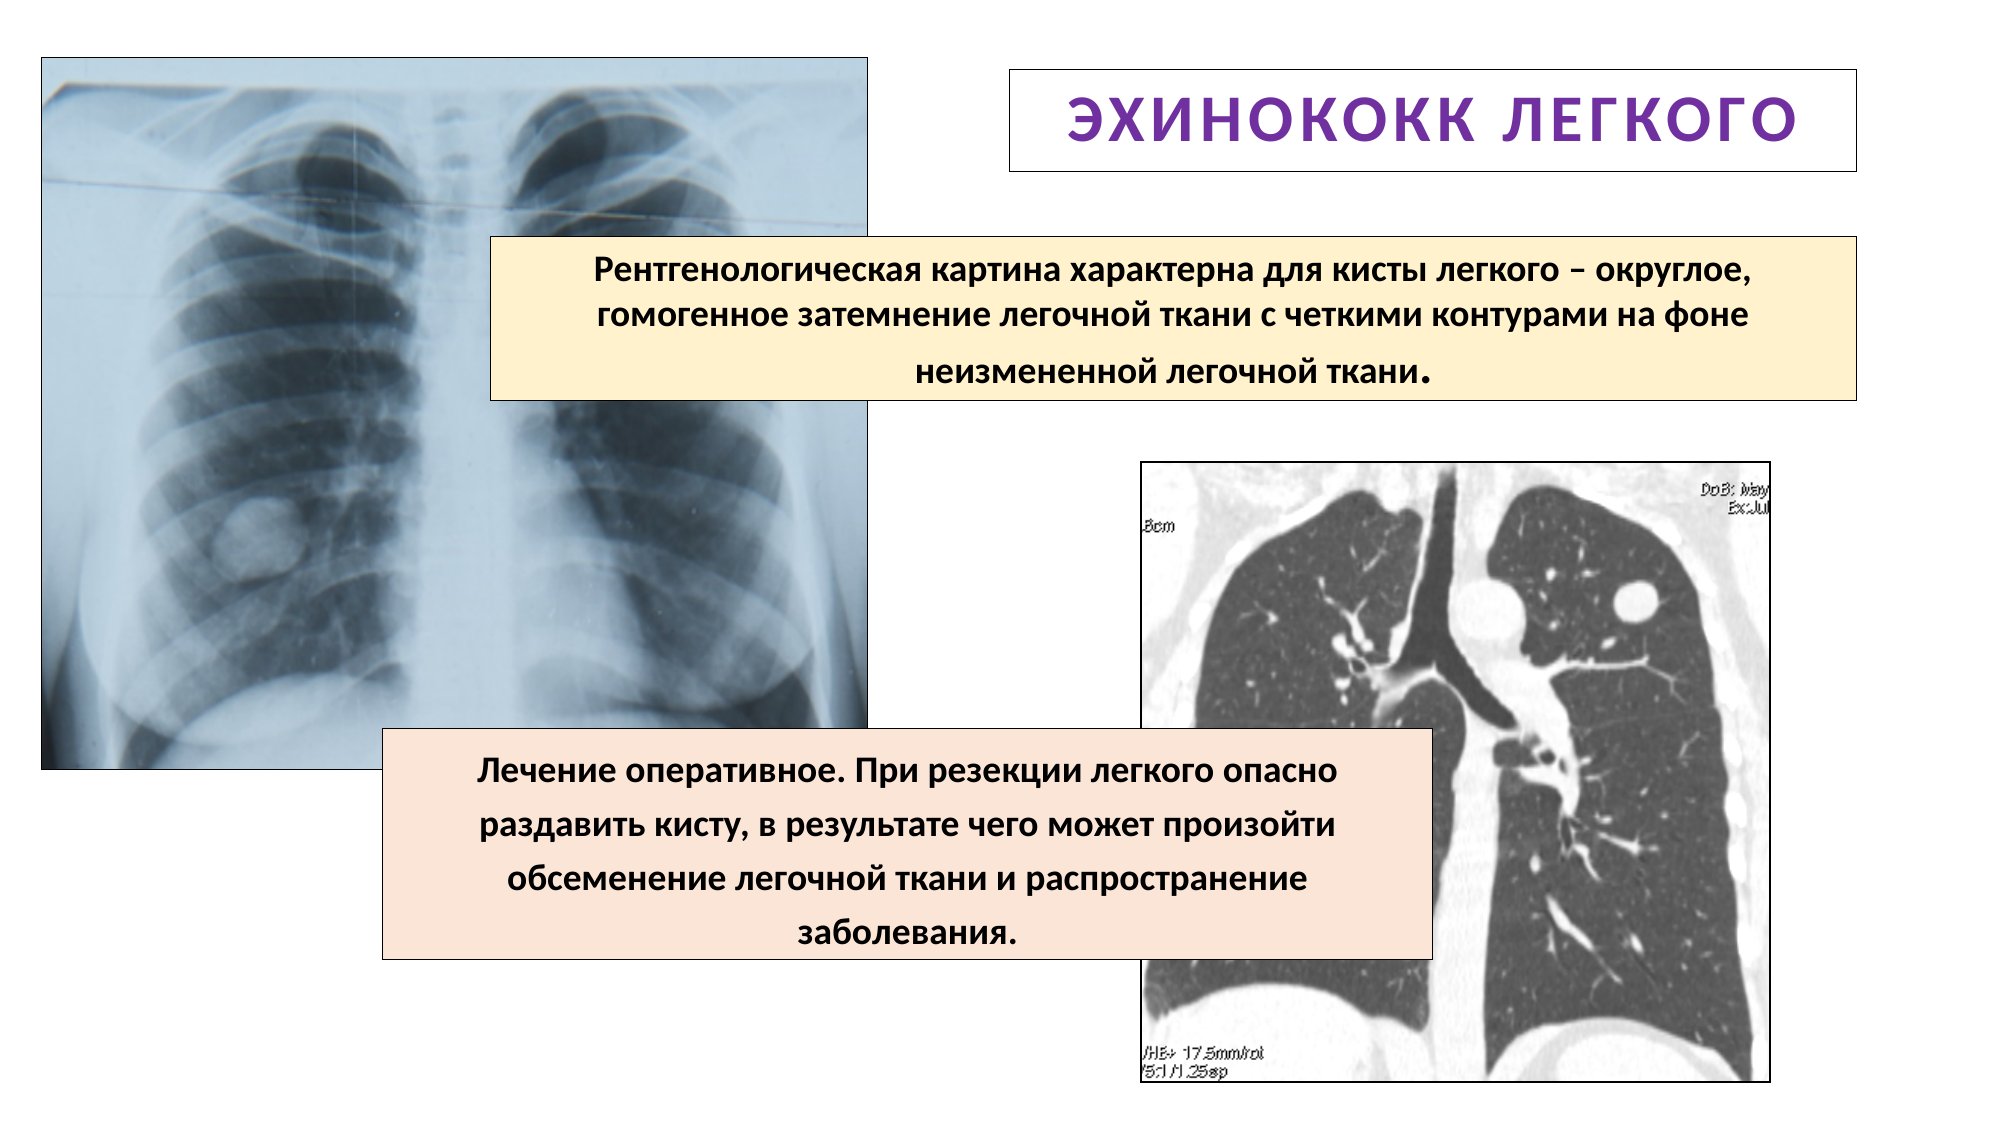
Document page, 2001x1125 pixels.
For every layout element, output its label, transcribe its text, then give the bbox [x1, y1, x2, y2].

title ЭХИНОКОКК ЛЕГКОГО [1009, 69, 1857, 172]
picture [41, 57, 868, 770]
text_box Лечение оперативное. При резекции легкого опасно раздавить кисту, в результате чего может произойти обсеменение легочной ткани и распространение заболевания. [382, 728, 1141, 960]
text_box Рентгенологическая картина характерна для кисты легкого – округлое, гомогенное затемнение легочной ткани с четкими контурами на фоне неизмененной легочной ткани. [868, 236, 1857, 401]
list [1141, 462, 1770, 1082]
